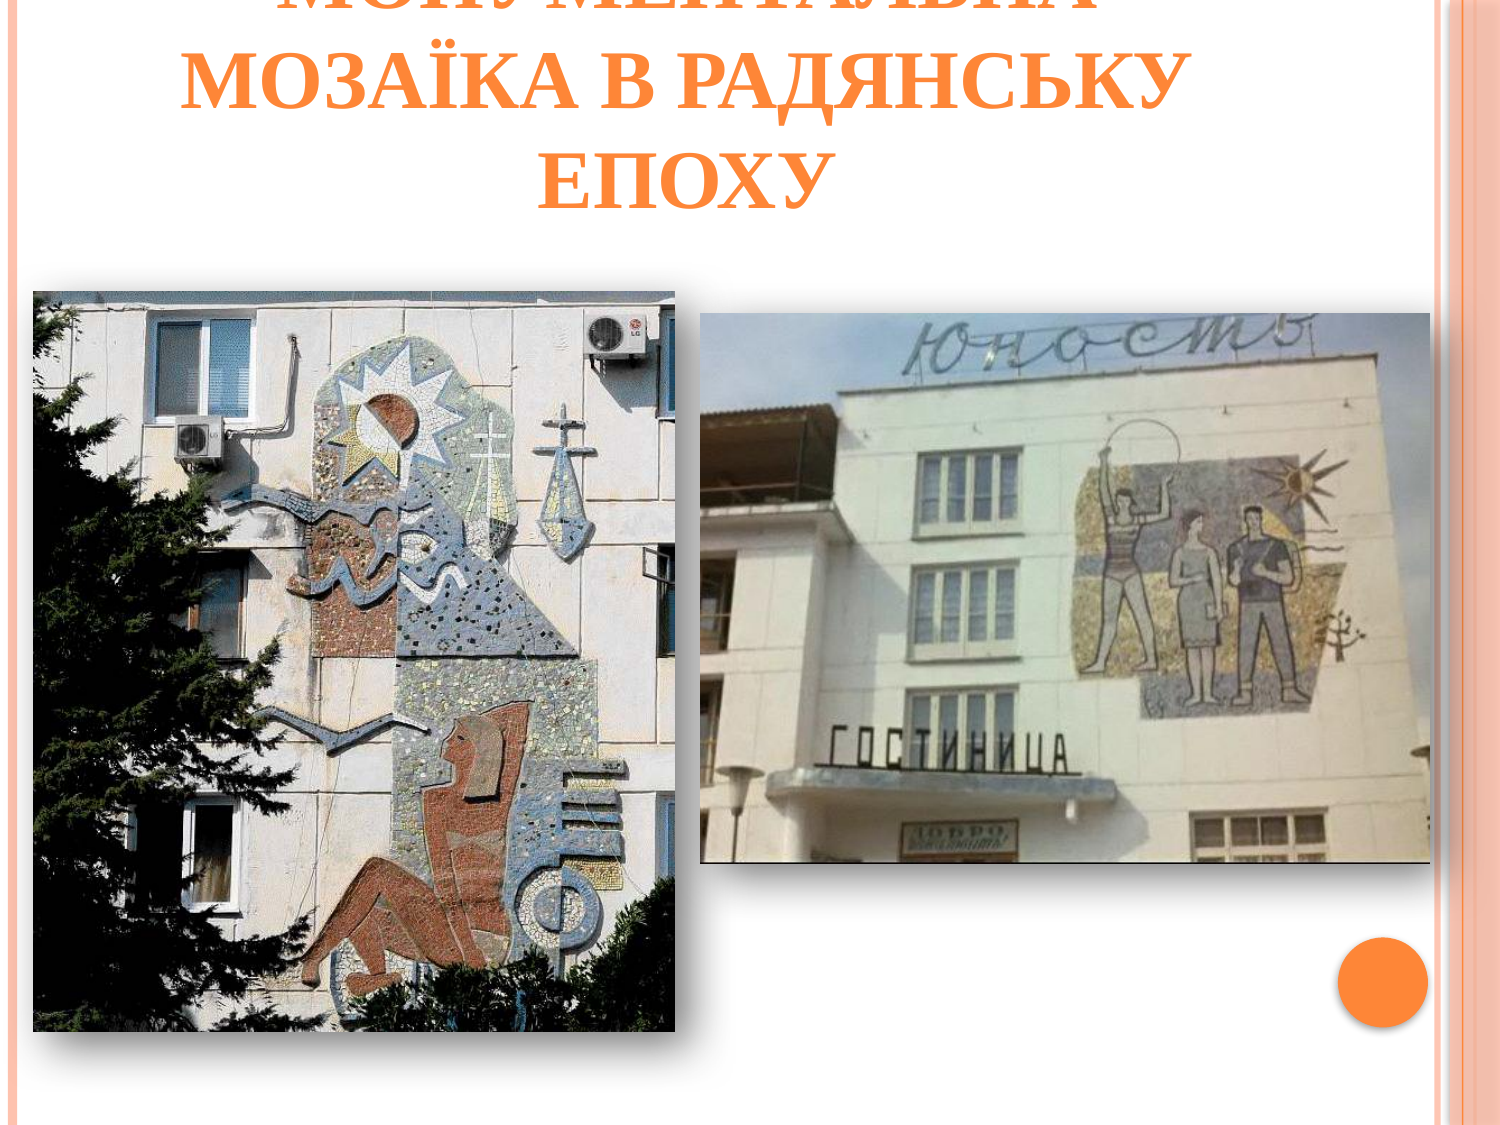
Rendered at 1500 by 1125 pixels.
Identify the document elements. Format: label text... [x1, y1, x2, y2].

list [32, 291, 676, 1032]
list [699, 313, 1431, 865]
title Монументальна мозаїка в радянську епоху [75, 45, 1300, 233]
